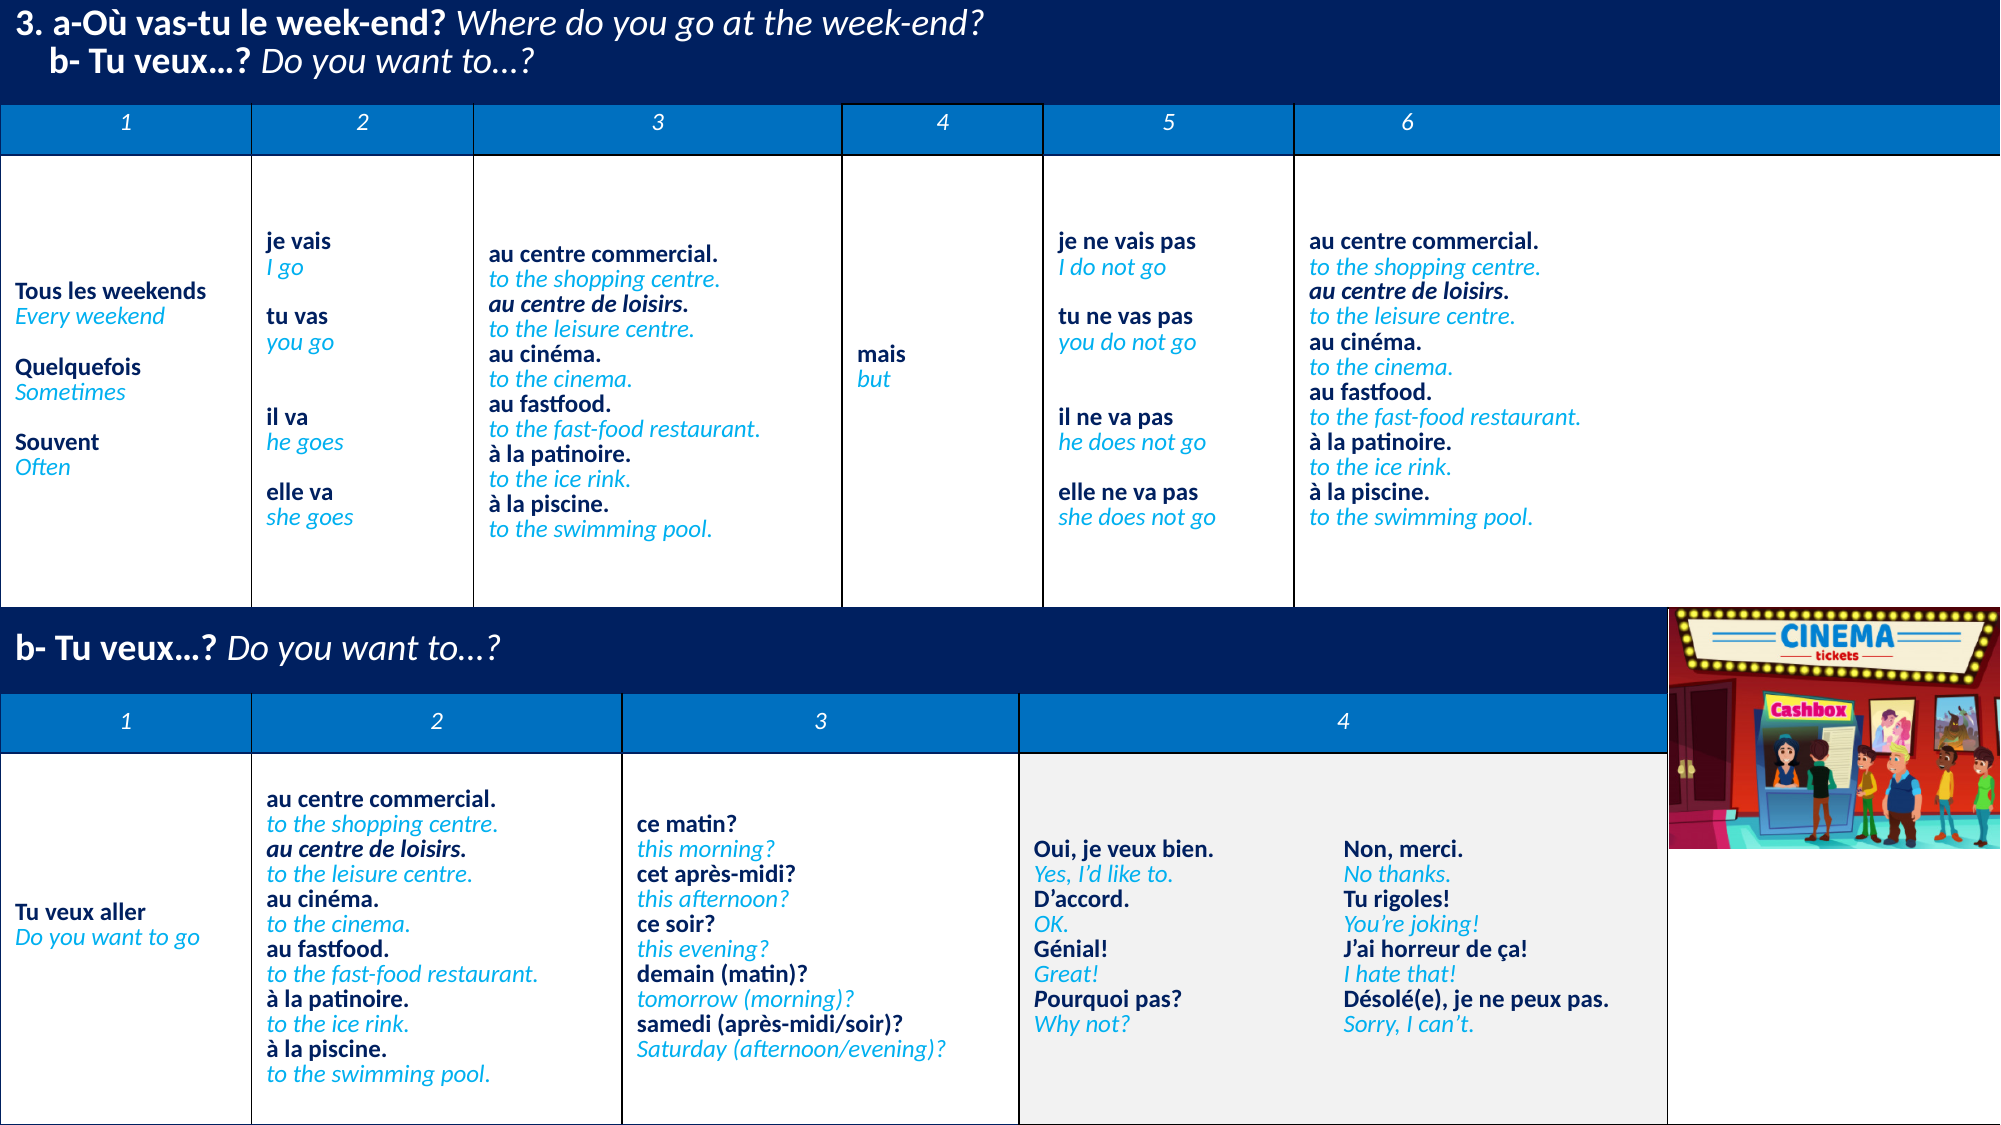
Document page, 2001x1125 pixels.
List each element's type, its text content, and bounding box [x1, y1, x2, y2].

table_cell 4 [1020, 694, 1667, 752]
table_cell 3 [474, 105, 841, 154]
table_cell au centre commercial. to the shopping centre. au centre de loisirs. to the leisure centre. au cinéma. to the cinema. au fastfood. to the fast-food restaurant. à la patinoire. to the ice rink. à la piscine. to the swimming pool. [474, 156, 841, 607]
table_cell 6 [1295, 105, 2000, 154]
table_cell je ne vais pas I do not go tu ne vas pas you do not go il ne va pas he does not go elle ne va pas she does not go [1044, 156, 1293, 607]
table_cell au centre commercial. to the shopping centre. au centre de loisirs. to the leisure centre. au cinéma. to the cinema. au fastfood. to the fast-food restaurant. à la patinoire. to the ice rink. à la piscine. to the swimming pool. [252, 754, 621, 1124]
table_cell 3 [623, 694, 1018, 752]
table_cell 4 [843, 105, 1042, 154]
table_cell au centre commercial. to the shopping centre. au centre de loisirs. to the leisure centre. au cinéma. to the cinema. au fastfood. to the fast-food restaurant. à la patinoire. to the ice rink. à la piscine. to the swimming pool. [1295, 156, 2000, 607]
table_cell b- Tu veux…? Do you want to…? [1, 609, 1667, 693]
picture [1669, 607, 2000, 849]
table_cell ce matin? this morning? cet après-midi? this afternoon? ce soir? this evening? demain (matin)? tomorrow (morning)? samedi (après-midi/soir)? Saturday (afternoon/evening)? [623, 754, 1018, 1124]
table_cell [1668, 609, 2000, 1124]
table_cell 2 [252, 694, 621, 752]
table_cell Tu veux aller Do you want to go [1, 754, 251, 1124]
table_cell 5 [1044, 105, 1293, 154]
table_cell 1 [1, 694, 251, 752]
table_cell je vais I go tu vas you go il va he goes elle va she goes [252, 156, 473, 607]
table_cell Non, merci. No thanks. Tu rigoles! You’re joking! J’ai horreur de ça! I hate that! Désolé(e), je ne peux pas. Sorry, I can’t. [1329, 754, 1667, 1124]
table_cell mais but [843, 156, 1042, 607]
table_cell 1 [1, 105, 251, 154]
table_header 3. a-Où vas-tu le week-end? Where do you go at the week-end? b- Tu veux…? Do you want to…? [1, 1, 2000, 103]
table_cell Oui, je veux bien. Yes, I’d like to. D’accord. OK. Génial! Great! Pourquoi pas? Why not? [1020, 754, 1329, 1124]
table_cell Tous les weekends Every weekend Quelquefois Sometimes Souvent Often [1, 156, 251, 607]
table_cell 2 [252, 105, 473, 154]
